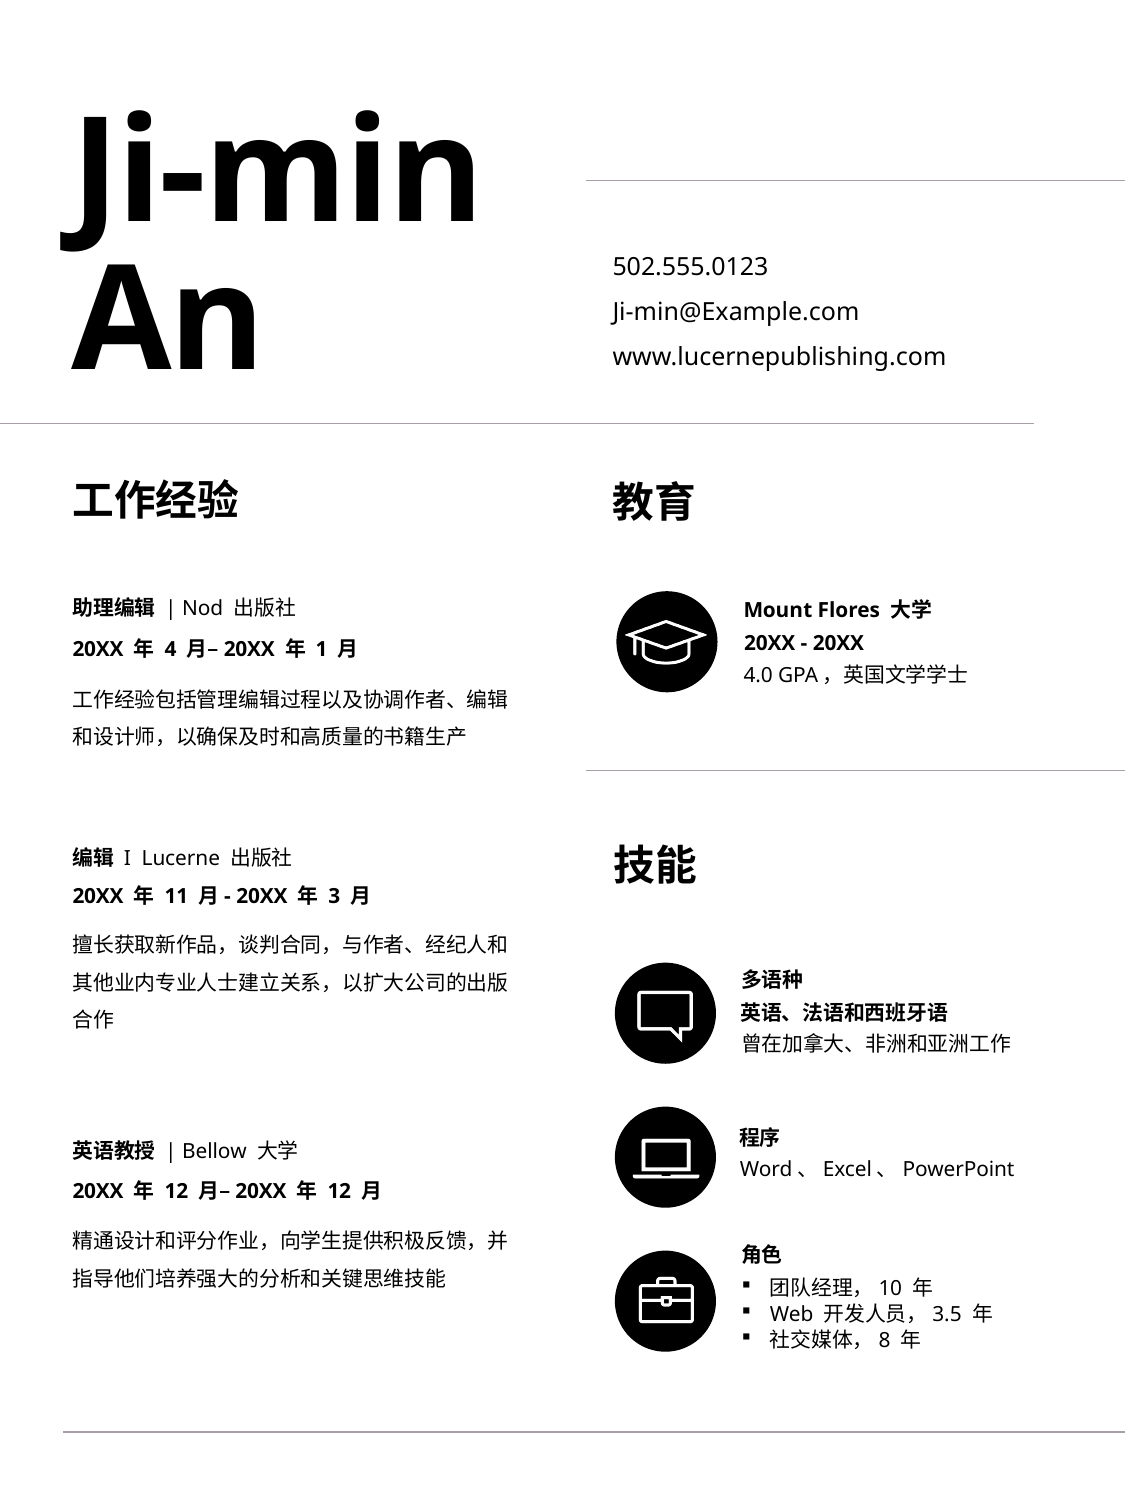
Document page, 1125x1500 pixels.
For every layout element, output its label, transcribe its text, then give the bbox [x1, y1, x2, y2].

list 20XX 年 11 月- 20XX 年 3 月 [57, 878, 535, 911]
picture [633, 1269, 697, 1334]
list 曾在加拿大、非洲和亚洲工作 [726, 1026, 1102, 1059]
list 多语种 [726, 962, 1102, 996]
list 英语、法语和西班牙语 [725, 995, 1101, 1028]
list 程序 [724, 1119, 1100, 1150]
list 工作经验包括管理编辑过程以及协调作者、编辑和设计师，以确保及时和高质量的书籍生产 [57, 666, 535, 799]
list 20XX - 20XX [729, 625, 1110, 658]
list 20XX 年 12 月–20XX 年 12 月 [57, 1172, 535, 1206]
list 502.555.0123 Ji-min@Example.com www.lucernepublishing.com [597, 227, 973, 409]
list 擅长获取新作品，谈判合同，与作者、经纪人和其他业内专业人士建立关系，以扩大公司的出版合作 [57, 911, 535, 1082]
title Ji-min An [56, 106, 552, 396]
list 教育 [597, 473, 973, 549]
list 团队经理，10 年 Web 开发人员，3.5 年 社交媒体，8 年 [726, 1281, 1102, 1404]
list 技能 [598, 837, 974, 913]
picture [627, 981, 703, 1050]
list Mount Flores 大学 [728, 592, 1109, 626]
list 编辑 I Lucerne 出版社 [57, 840, 535, 873]
list 角色 [726, 1237, 1102, 1271]
picture [631, 1126, 701, 1191]
list 20XX 年 4 月–20XX 年 1 月 [57, 631, 535, 664]
list 英语教授 | Bellow 大学 [57, 1133, 535, 1166]
picture [624, 598, 707, 687]
list 精通设计和评分作业，向学生提供积极反馈，并指导他们培养强大的分析和关键思维技能 [57, 1208, 535, 1379]
list 助理编辑 | Nod 出版社 [57, 590, 535, 623]
list 工作经验 [57, 472, 535, 548]
list Word、Excel、PowerPoint [724, 1150, 1100, 1184]
list 4.0 GPA，英国文学学士 [728, 657, 1087, 690]
